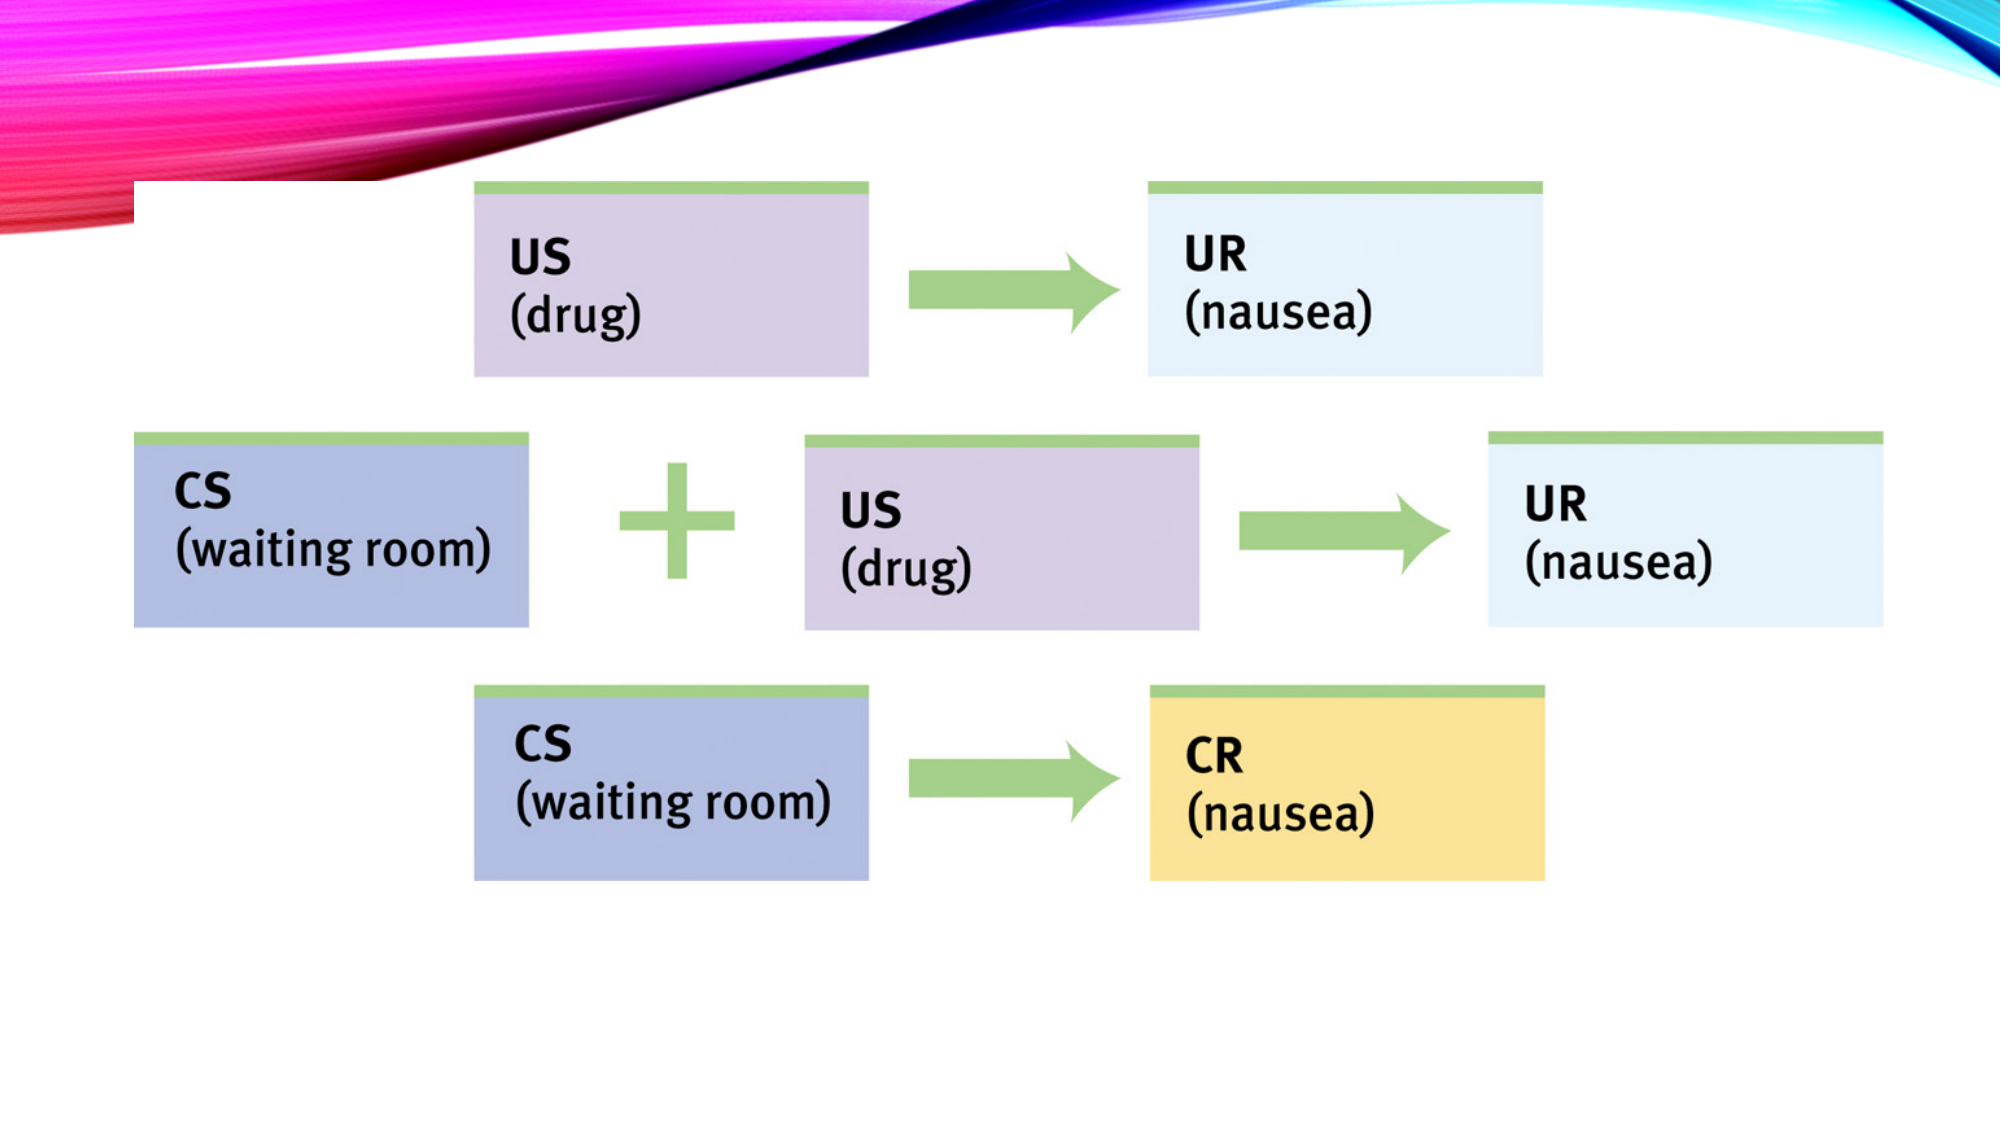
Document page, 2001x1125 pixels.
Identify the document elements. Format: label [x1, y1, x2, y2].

picture [0, 0, 2000, 882]
picture [1910, 0, 2000, 45]
picture [1890, 0, 2000, 75]
